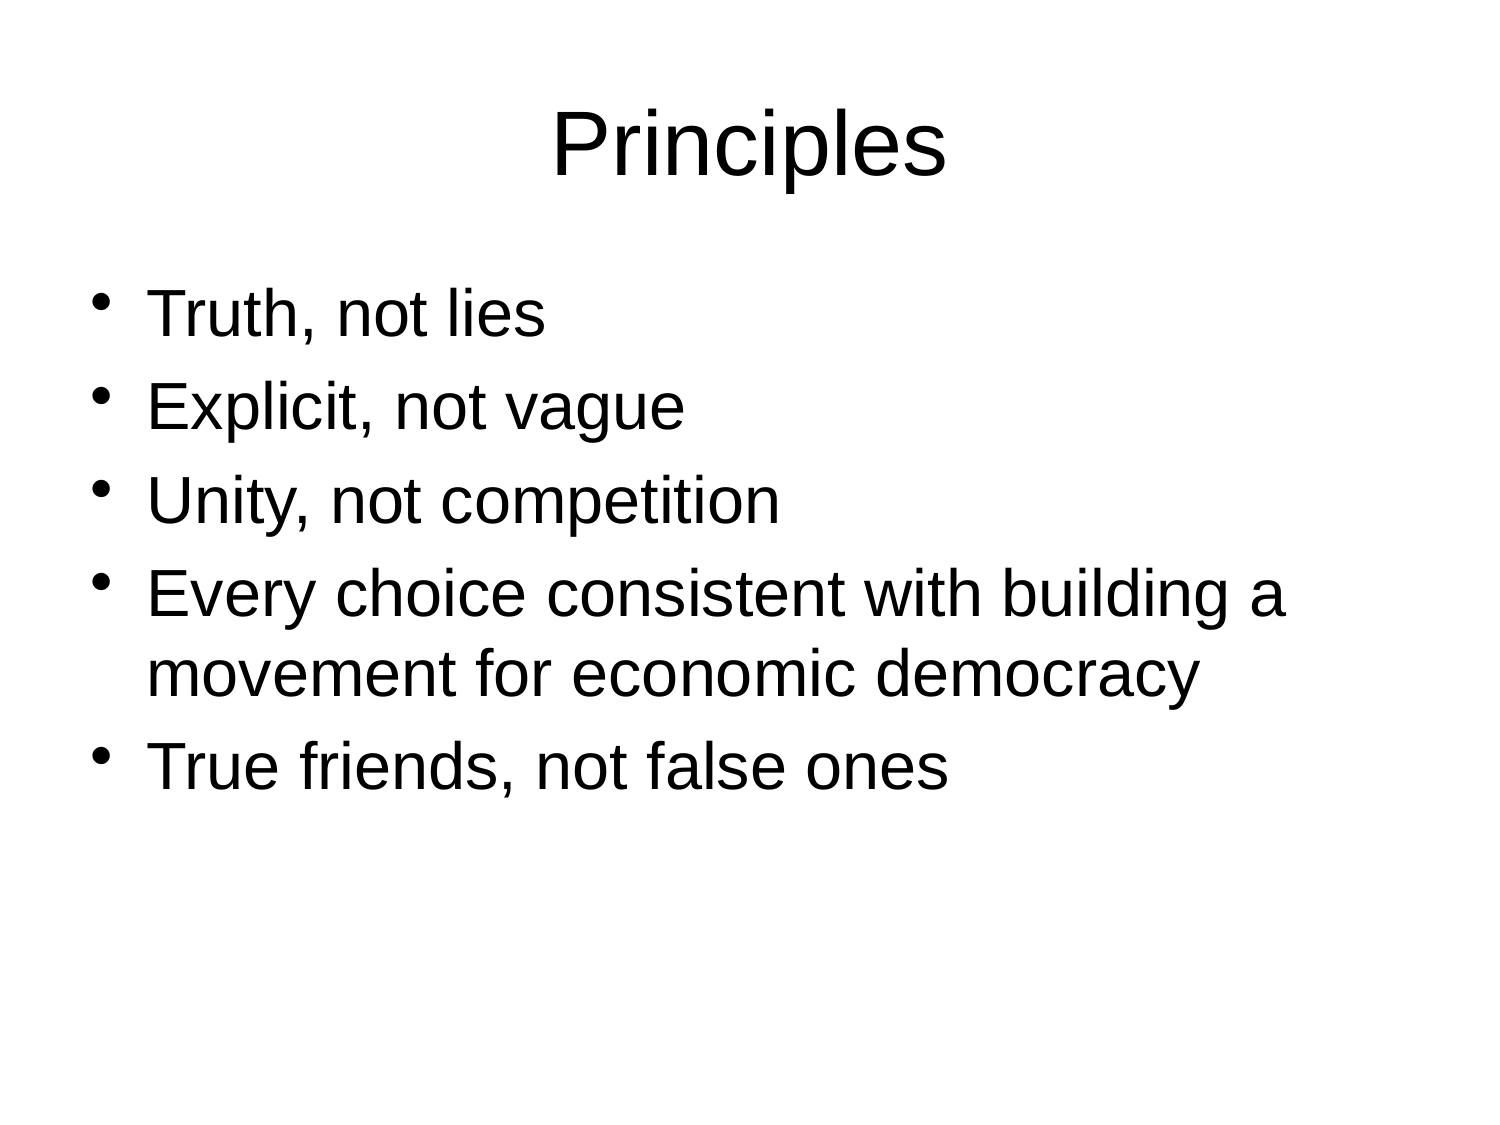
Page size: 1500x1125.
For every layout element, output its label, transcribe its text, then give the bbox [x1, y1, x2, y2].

list Truth, not lies Explicit, not vague Unity, not competition Every choice consistent with building a movement for economic democracy True friends, not false ones [74, 262, 1426, 1006]
title Principles [74, 44, 1426, 233]
